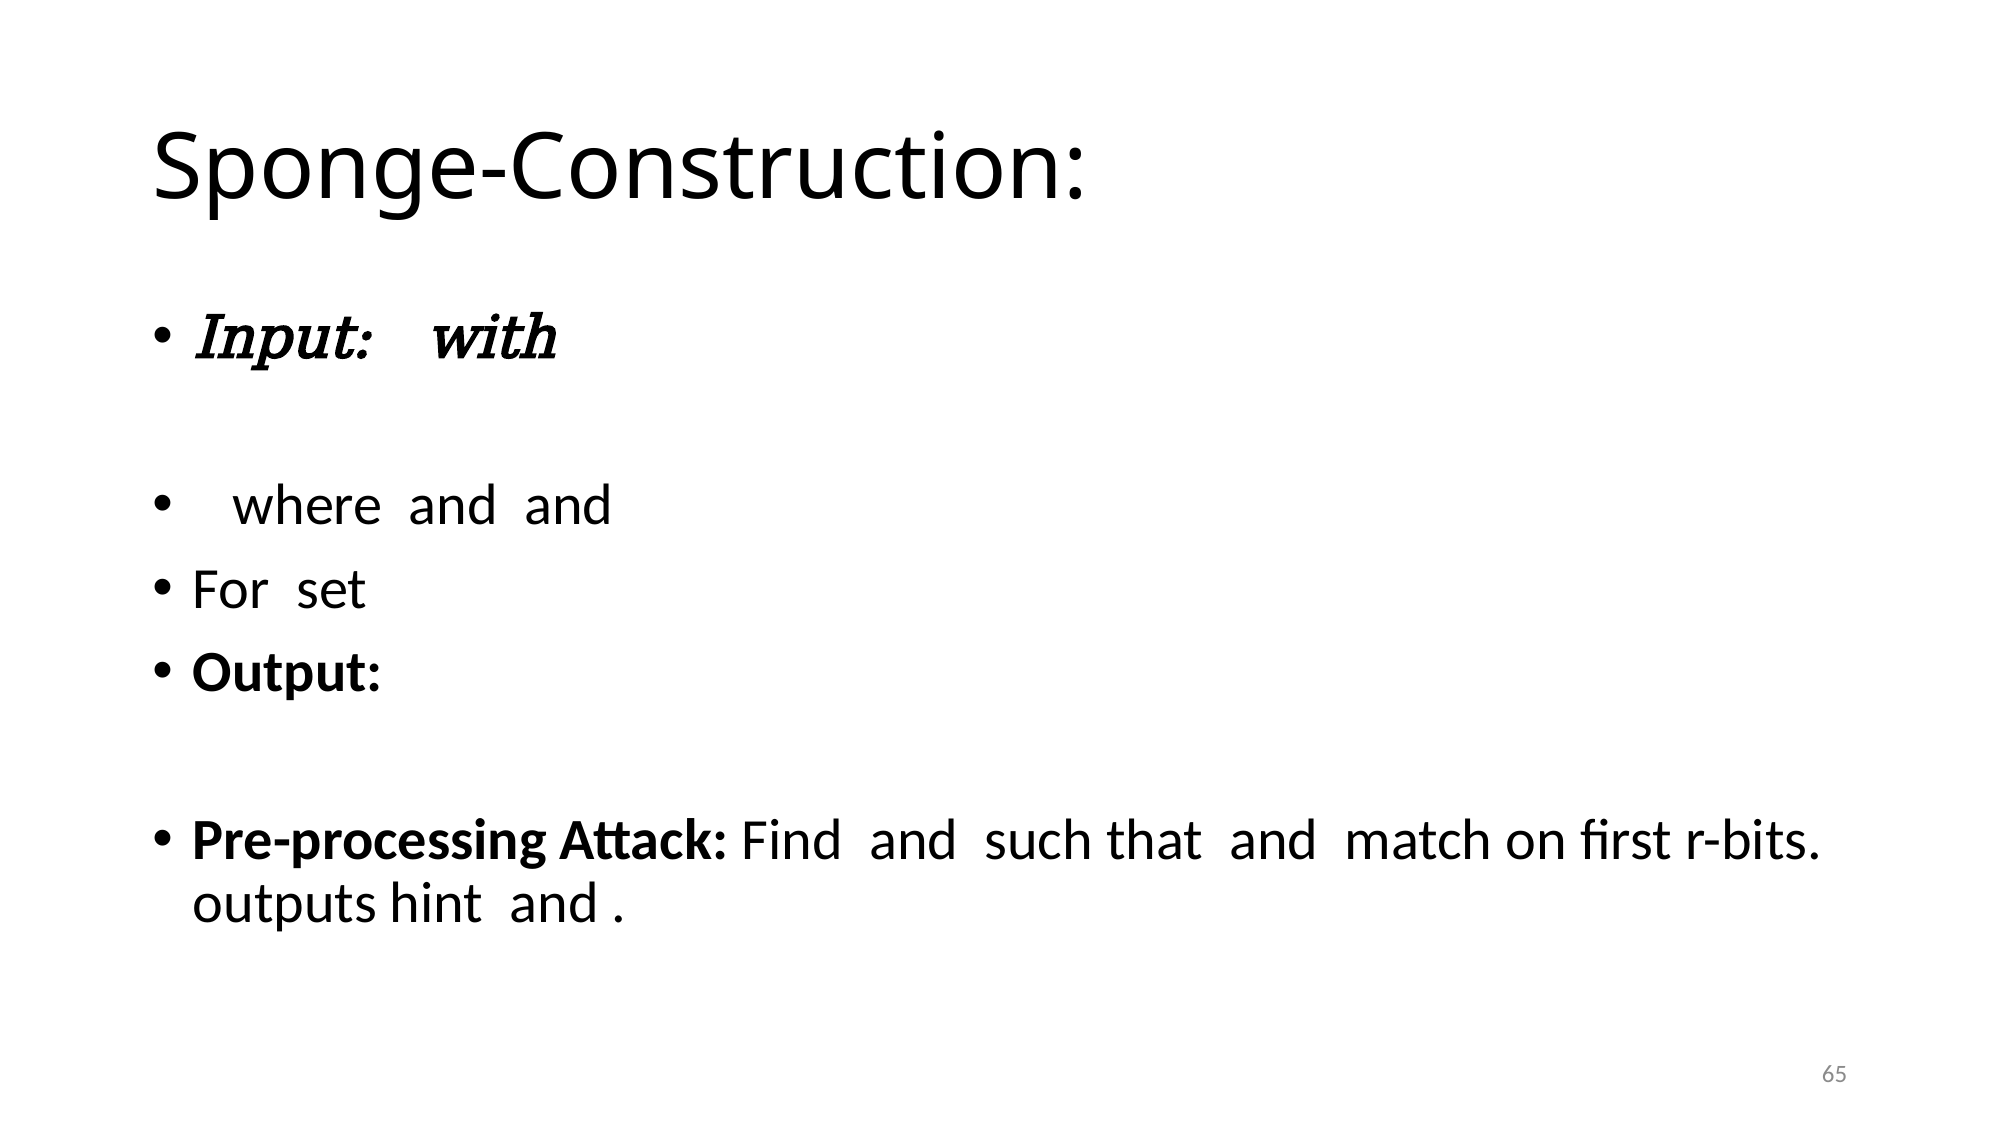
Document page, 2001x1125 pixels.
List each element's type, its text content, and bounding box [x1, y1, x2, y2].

slide_number 65 [1412, 1042, 1863, 1103]
